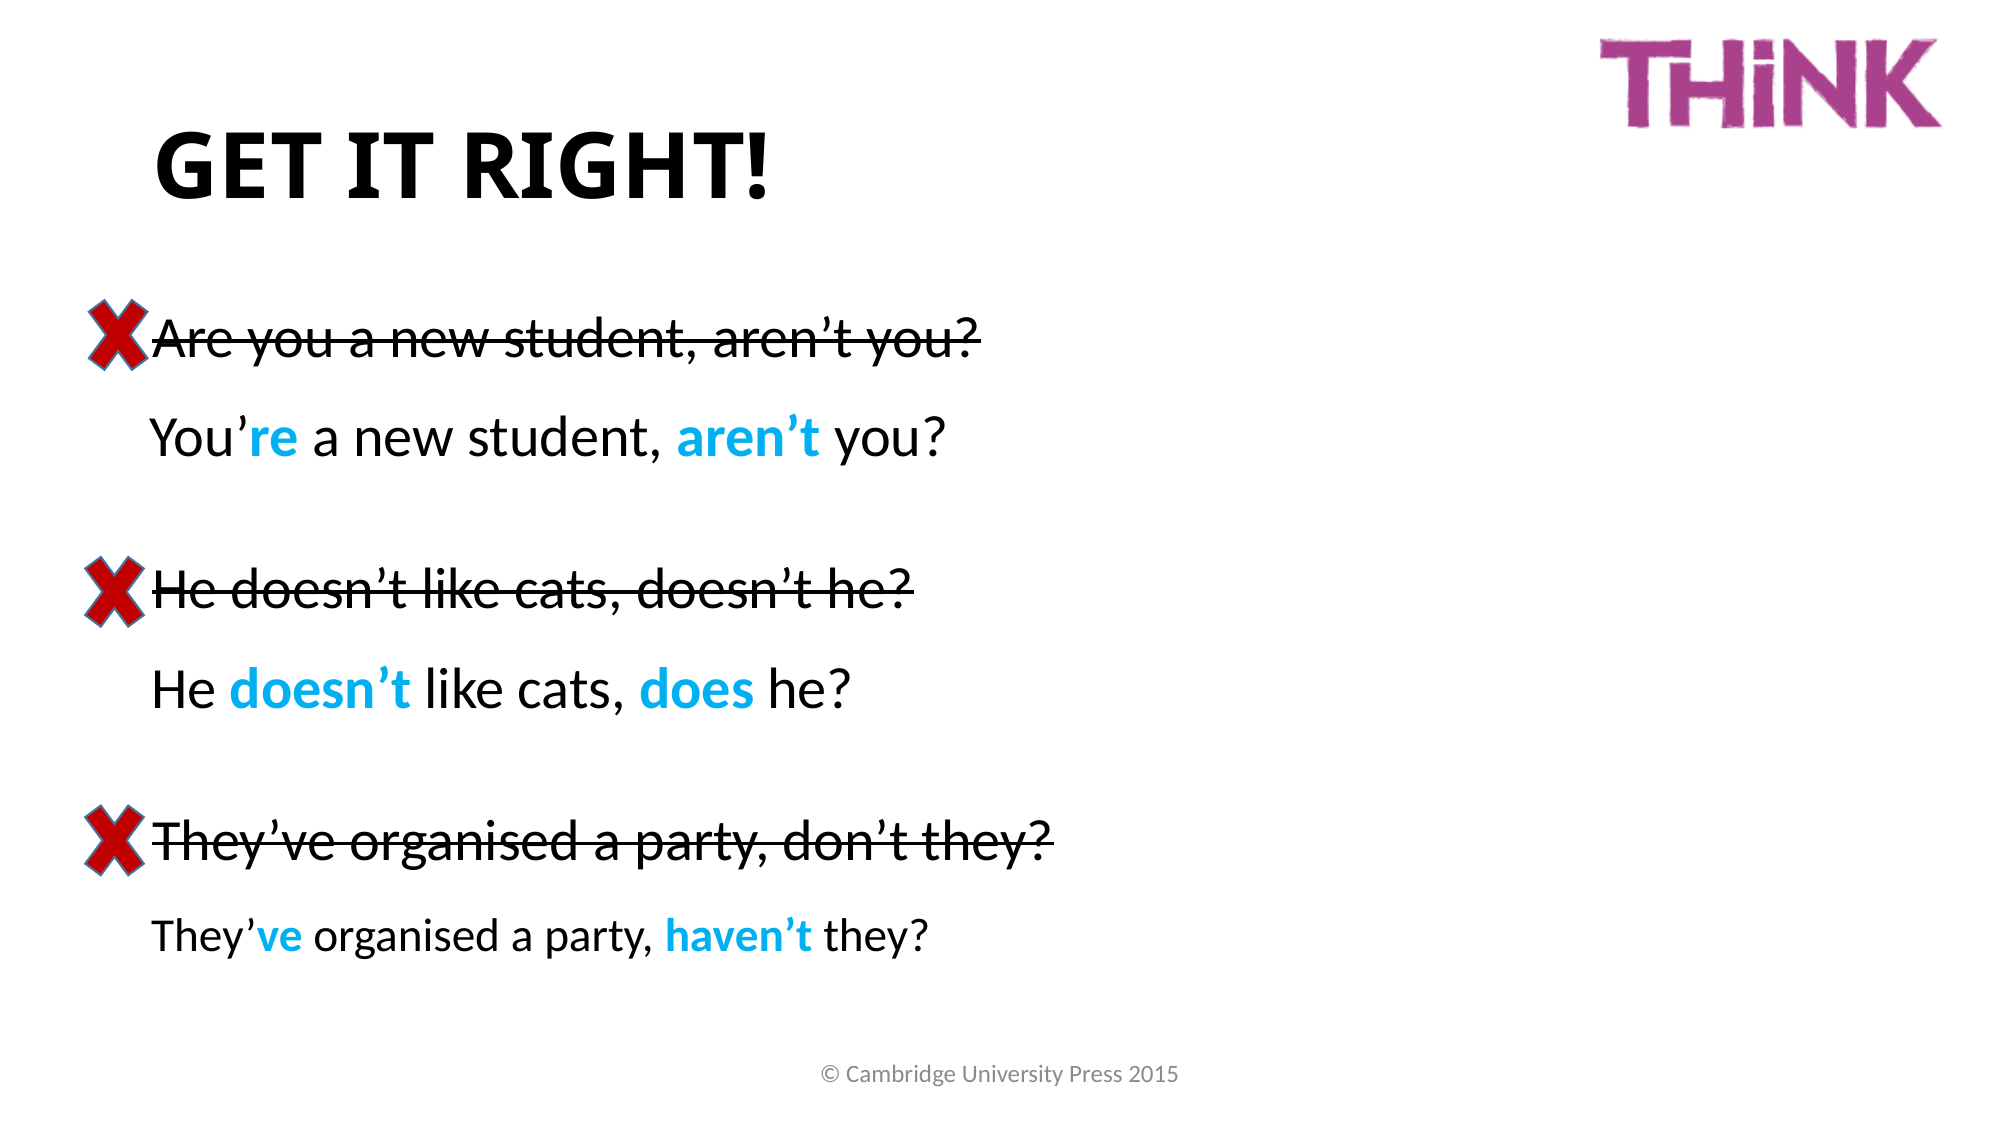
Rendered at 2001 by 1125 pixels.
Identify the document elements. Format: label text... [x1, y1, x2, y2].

text_box He doesn’t like cats, does he? [136, 643, 1004, 752]
text_box [83, 804, 146, 877]
text_box You’re a new student, aren’t you? [135, 390, 1003, 499]
footer © Cambridge University Press 2015 [662, 1042, 1338, 1103]
text_box [87, 298, 149, 372]
text_box They’ve organised a party, haven’t they? [136, 897, 1062, 1006]
picture [0, 0, 1996, 175]
text_box [83, 555, 146, 629]
list Are you a new student, aren’t you? He doesn’t like cats, doesn’t he? They’ve organised a party, don’t they? [137, 299, 1242, 1014]
title GET IT RIGHT! [137, 175, 1863, 278]
